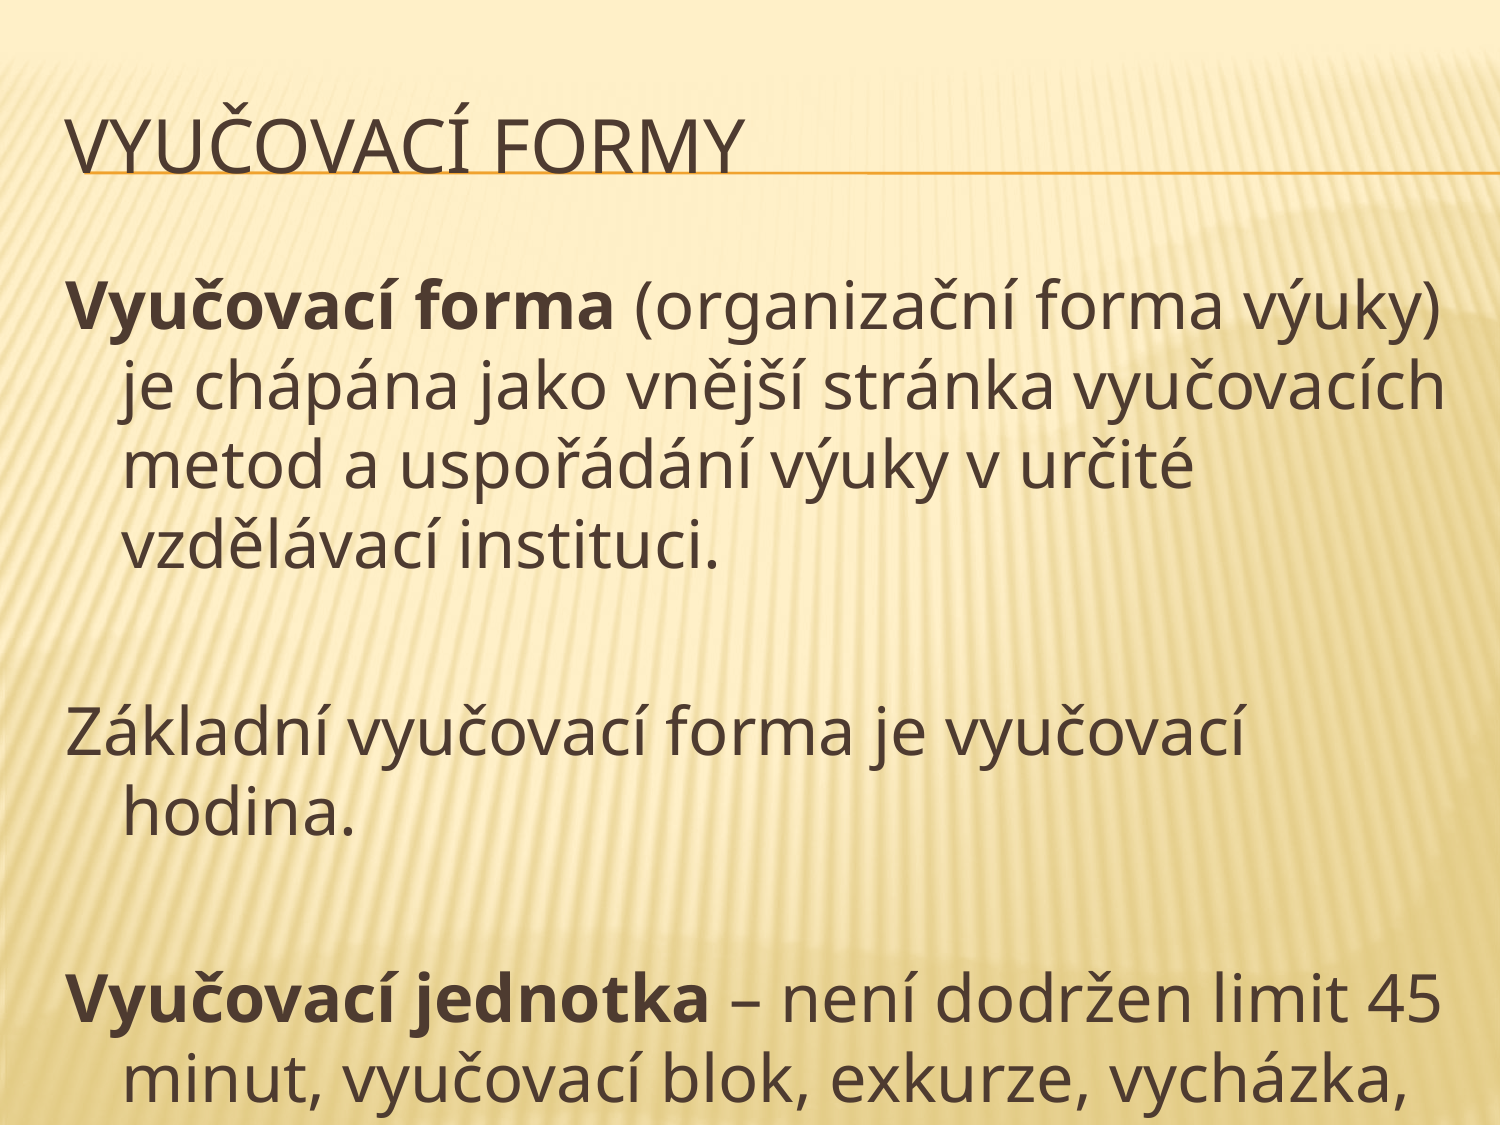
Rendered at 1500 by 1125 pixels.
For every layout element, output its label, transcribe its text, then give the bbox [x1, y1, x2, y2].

list Vyučovací forma (organizační forma výuky) je chápána jako vnější stránka vyučovacích metod a uspořádání výuky v určité vzdělávací instituci. Základní vyučovací forma je vyučovací hodina. Vyučovací jednotka – není dodržen limit 45 minut, vyučovací blok, exkurze, vycházka, výlet. [49, 254, 1476, 998]
title Vyučovací formy [50, 75, 1475, 213]
